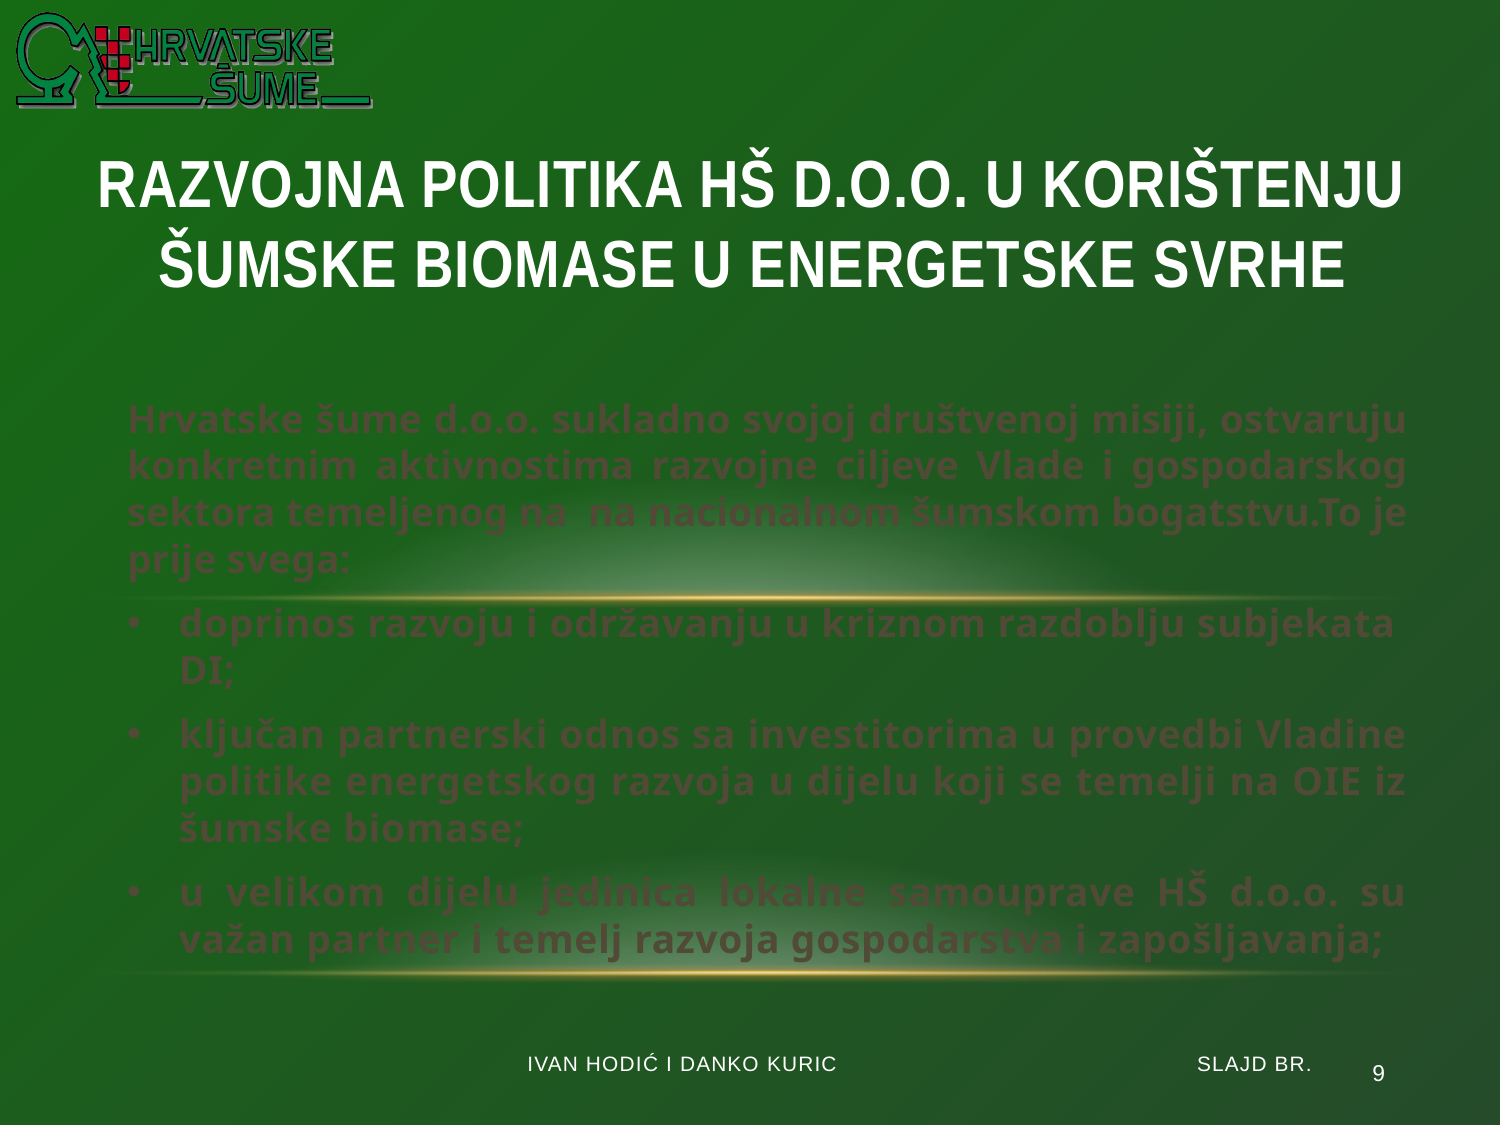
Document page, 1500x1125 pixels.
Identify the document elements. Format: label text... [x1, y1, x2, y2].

subtitle Hrvatske šume d.o.o. sukladno svojoj društvenoj misiji, ostvaruju konkretnim aktivnostima razvojne ciljeve Vlade i gospodarskog sektora temeljenog na na nacionalnom šumskom bogatstvu.To je prije svega: doprinos razvoju i održavanju u kriznom razdoblju subjekata DI; ključan partnerski odnos sa investitorima u provedbi Vladine politike energetskog razvoja u dijelu koji se temelji na OIE iz šumske biomase; u velikom dijelu jedinica lokalne samouprave HŠ d.o.o. su važan partner i temelj razvoja gospodarstva i zapošljavanja; [112, 386, 1424, 1008]
title Razvojna politika HŠ d.o.o. u korištenju šumske biomase u energetske svrhe [70, 117, 1436, 309]
picture [0, 0, 1500, 1125]
slide_number 9 [1237, 1042, 1400, 1103]
footer Ivan Hodić i Danko Kuric Slajd br. [512, 1024, 1329, 1103]
